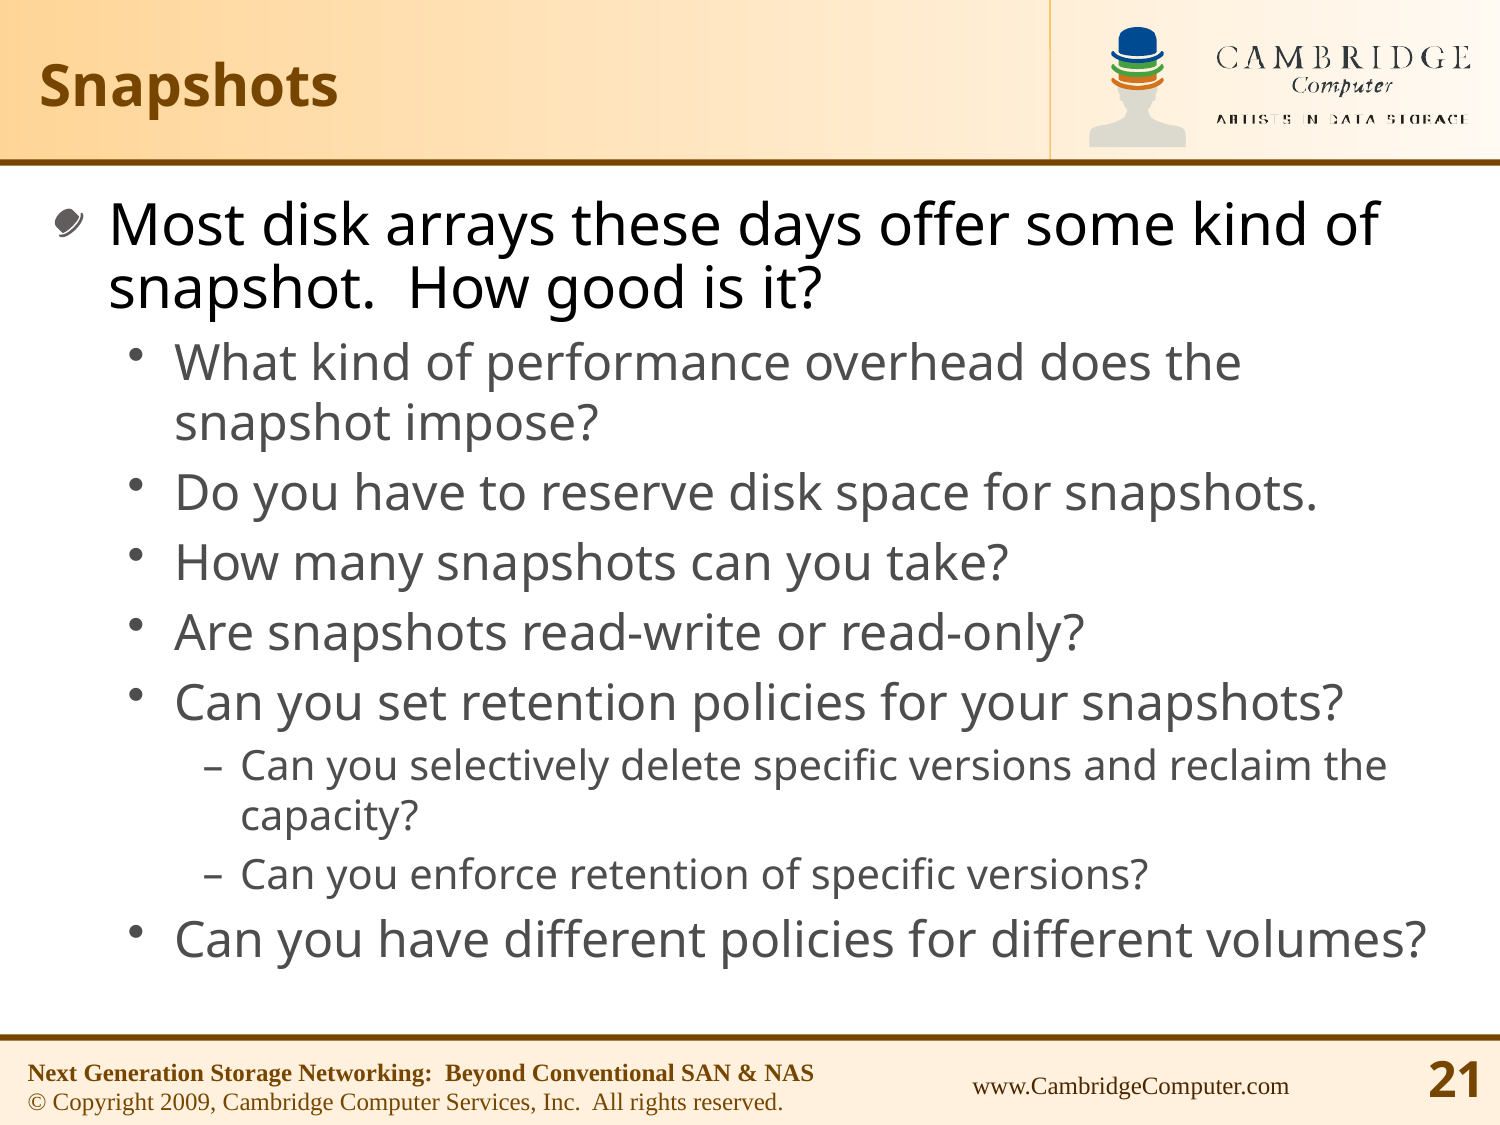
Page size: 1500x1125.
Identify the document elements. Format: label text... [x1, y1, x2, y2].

footer Next Generation Storage Networking: Beyond Conventional SAN & NAS © Copyright 2009, Cambridge Computer Services, Inc. All rights reserved. [12, 1046, 938, 1125]
title Snapshots [24, 12, 1013, 163]
list Most disk arrays these days offer some kind of snapshot. How good is it? What kind of performance overhead does the snapshot impose? Do you have to reserve disk space for snapshots. How many snapshots can you take? Are snapshots read-write or read-only? Can you set retention policies for your snapshots? Can you selectively delete specific versions and reclaim the capacity? Can you enforce retention of specific versions? Can you have different policies for different volumes? [37, 187, 1463, 1013]
